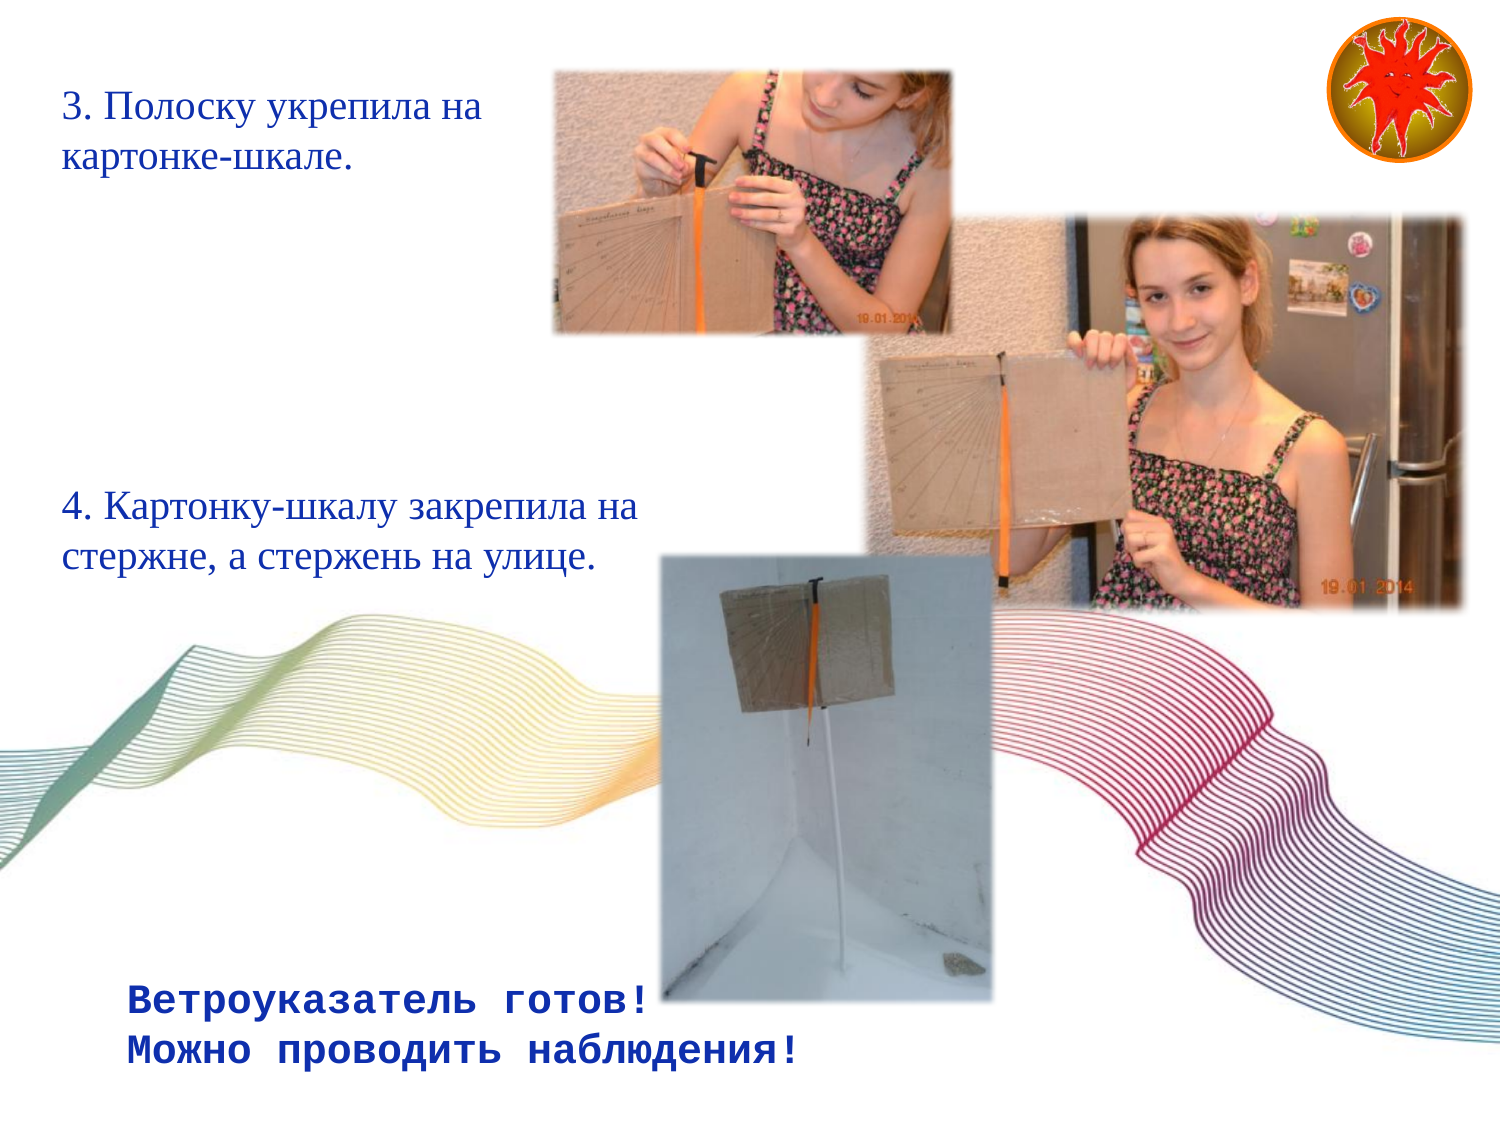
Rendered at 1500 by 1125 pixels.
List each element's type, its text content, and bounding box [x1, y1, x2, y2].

text_box Ветроуказатель готов! Можно проводить наблюдения! [112, 964, 1214, 1079]
text_box 3. Полоску укрепила на картонке-шкале. 4. Картонку-шкалу закрепила на стержне, а стержень на улице. [46, 70, 668, 586]
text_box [1328, 18, 1471, 162]
picture [0, 0, 1500, 1125]
